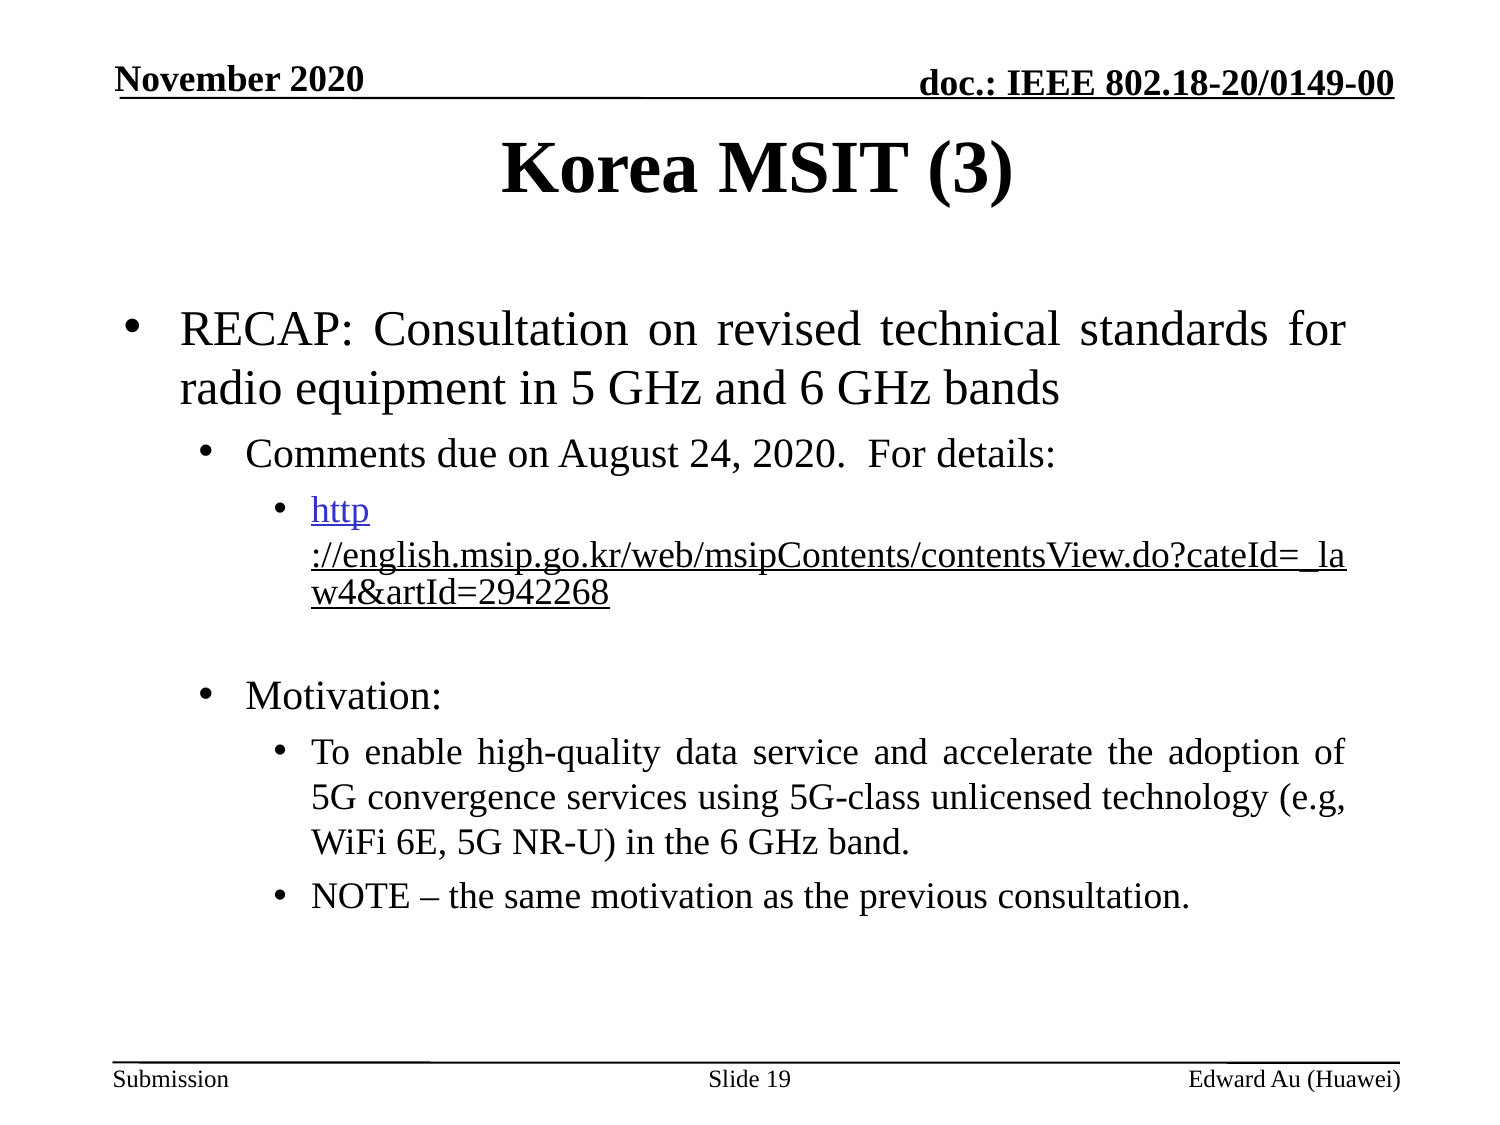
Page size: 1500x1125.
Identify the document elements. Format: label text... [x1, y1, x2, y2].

list RECAP: Consultation on revised technical standards for radio equipment in 5 GHz and 6 GHz bands Comments due on August 24, 2020. For details: http://english.msip.go.kr/web/msipContents/contentsView.do?cateId=_law4&artId=2942268 Motivation: To enable high-quality data service and accelerate the adoption of 5G convergence services using 5G-class unlicensed technology (e.g, WiFi 6E, 5G NR-U) in the 6 GHz band. NOTE – the same motivation as the previous consultation. [108, 287, 1363, 1063]
footer Edward Au (Huawei) [902, 1061, 1402, 1093]
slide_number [114, 54, 493, 100]
slide_number Slide 19 [699, 1061, 800, 1123]
title Korea MSIT (3) [120, 99, 1396, 226]
